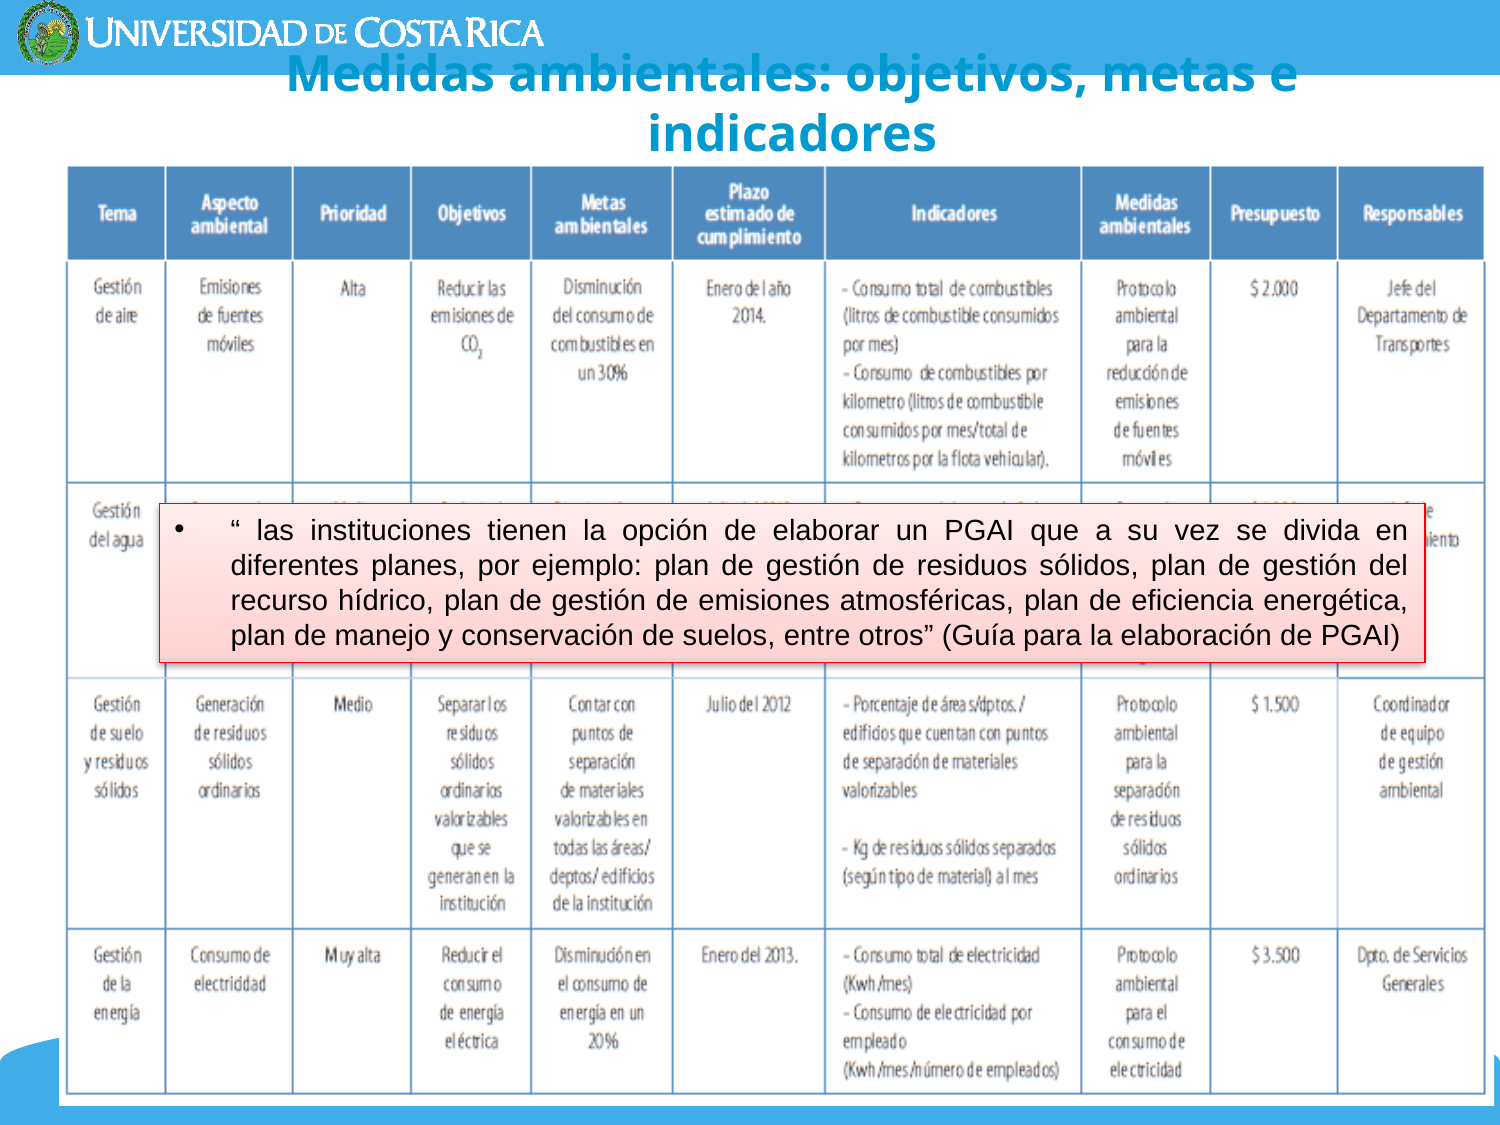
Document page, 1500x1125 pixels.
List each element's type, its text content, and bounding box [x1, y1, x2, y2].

picture [58, 157, 1495, 1107]
picture [17, 0, 544, 65]
title Medidas ambientales: objetivos, metas e indicadores [159, 6, 1426, 156]
